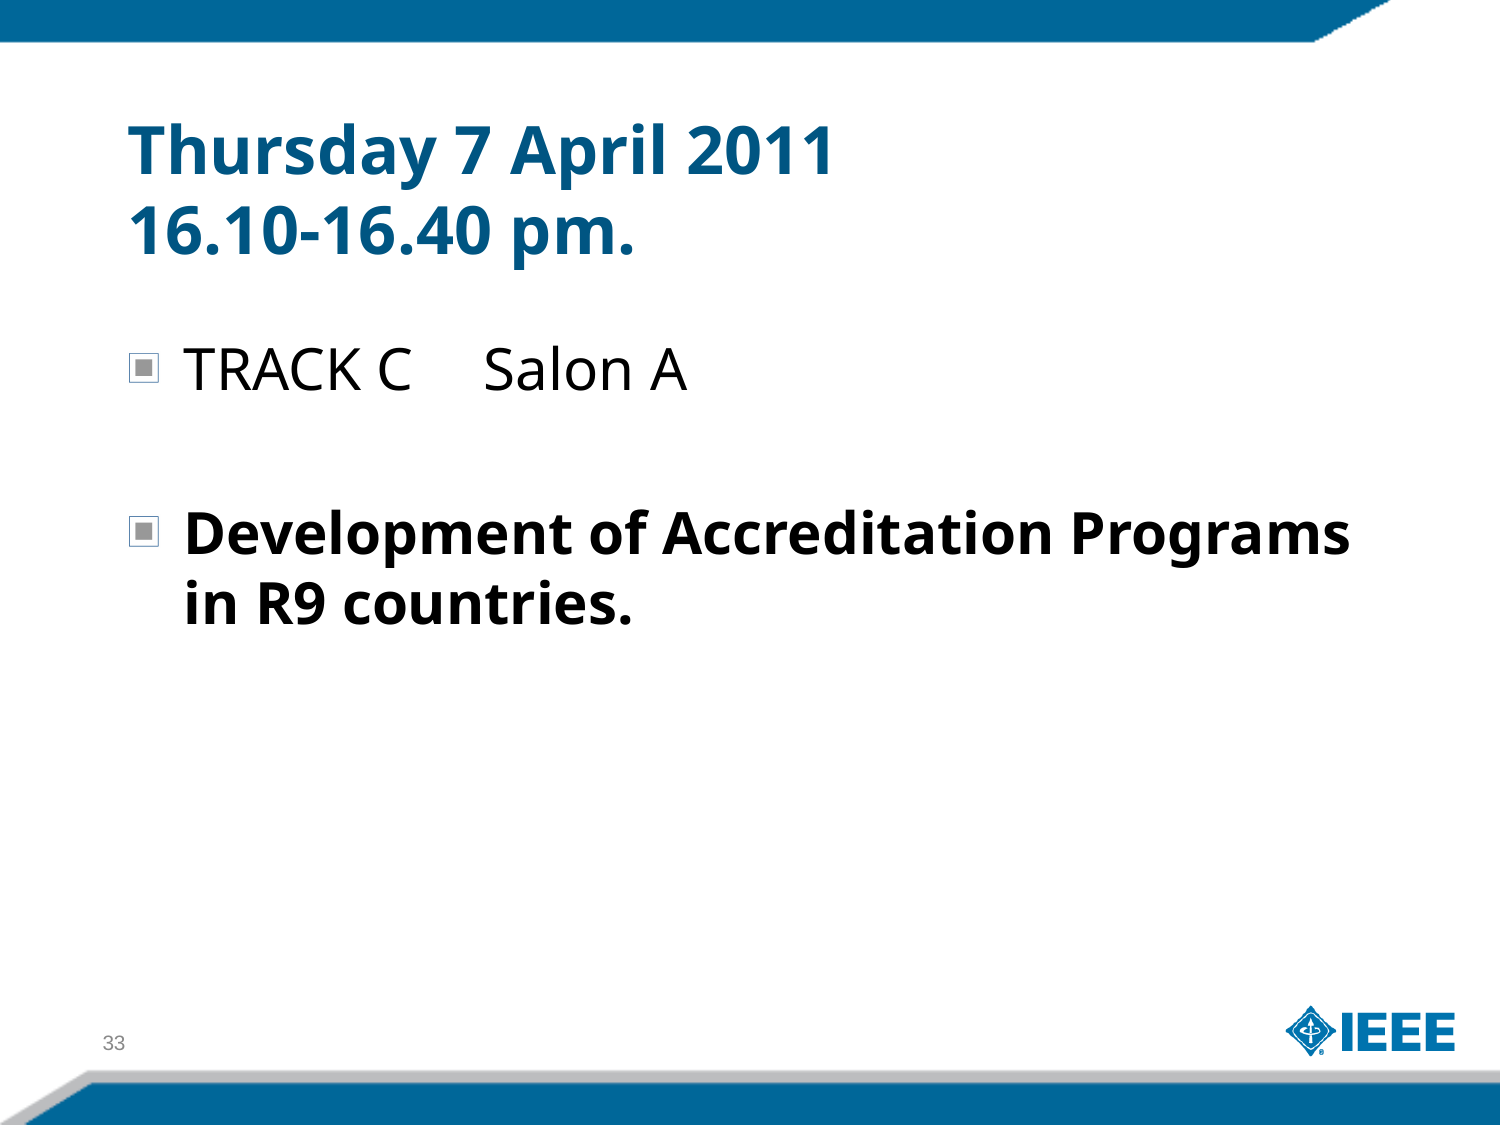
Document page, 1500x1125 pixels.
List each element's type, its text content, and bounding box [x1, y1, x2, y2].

list TRACK C Salon A Development of Accreditation Programs in R9 countries. [112, 324, 1388, 1001]
slide_number 33 [87, 1012, 200, 1073]
title Thursday 7 April 2011 16.10-16.40 pm. [112, 99, 1388, 288]
picture [0, 0, 1500, 1125]
